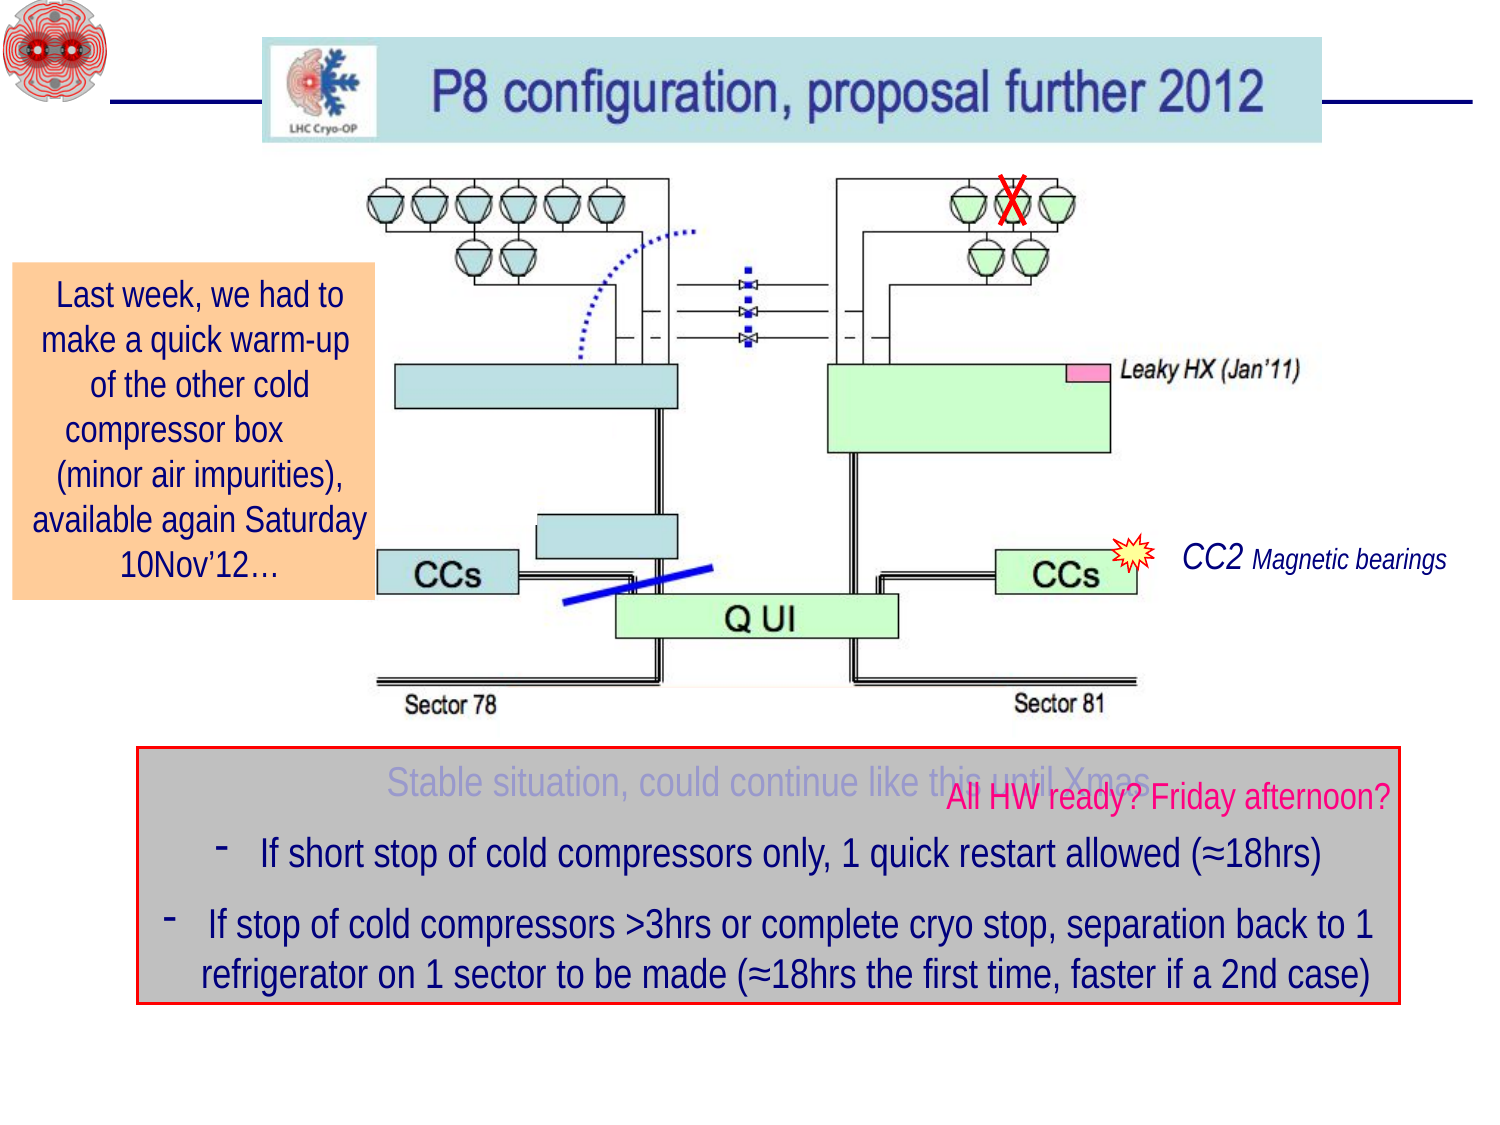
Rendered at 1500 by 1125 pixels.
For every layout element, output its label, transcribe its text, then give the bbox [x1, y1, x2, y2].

text_box [12, 593, 257, 600]
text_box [262, 37, 1322, 838]
picture [0, 0, 108, 103]
text_box Last week, we had to make a quick warm-up of the other cold compressor box (minor air impurities), available again Saturday 10Nov’12… [12, 262, 257, 593]
text_box All HW ready? Friday afternoon? [1326, 764, 1413, 825]
text_box Stable situation, could continue like this until Xmas If short stop of cold compressors only, 1 quick restart allowed (≈18hrs) If stop of cold compressors >3hrs or complete cryo stop, separation back to 1 refrigerator on 1 sector to be made (≈18hrs the first time, faster if a 2nd case) [137, 747, 1400, 1004]
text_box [1112, 524, 1476, 586]
